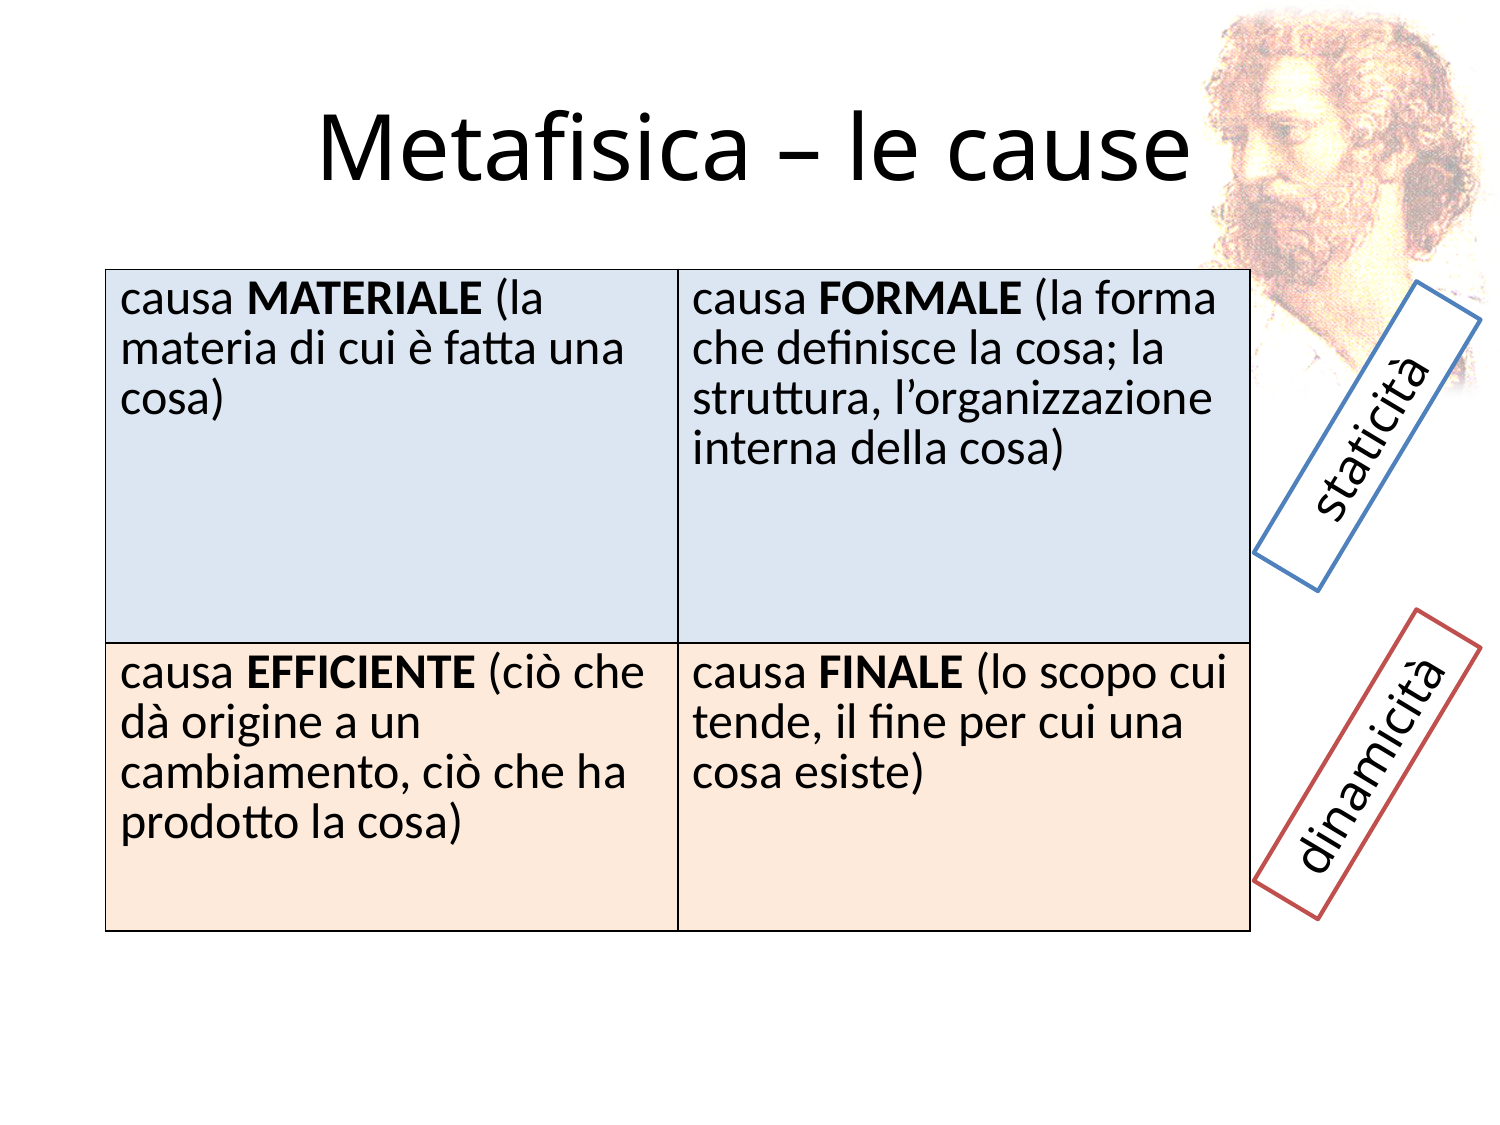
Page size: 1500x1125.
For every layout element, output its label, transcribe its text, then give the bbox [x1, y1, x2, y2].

table_header causa MATERIALE (la materia di cui è fatta una cosa) [106, 270, 677, 642]
text_box staticità [1251, 408, 1431, 594]
table_cell causa FINALE (lo scopo cui tende, il fine per cui una cosa esiste) [679, 644, 1249, 930]
picture [1181, 0, 1500, 399]
title Metafisica – le cause [117, 23, 1175, 265]
text_box dinamicità [1251, 607, 1483, 922]
table_header causa FORMALE (la forma che definisce la cosa; la struttura, l’organizzazione interna della cosa) [679, 270, 1249, 642]
table_cell causa EFFICIENTE (ciò che dà origine a un cambiamento, ciò che ha prodotto la cosa) [106, 644, 677, 930]
